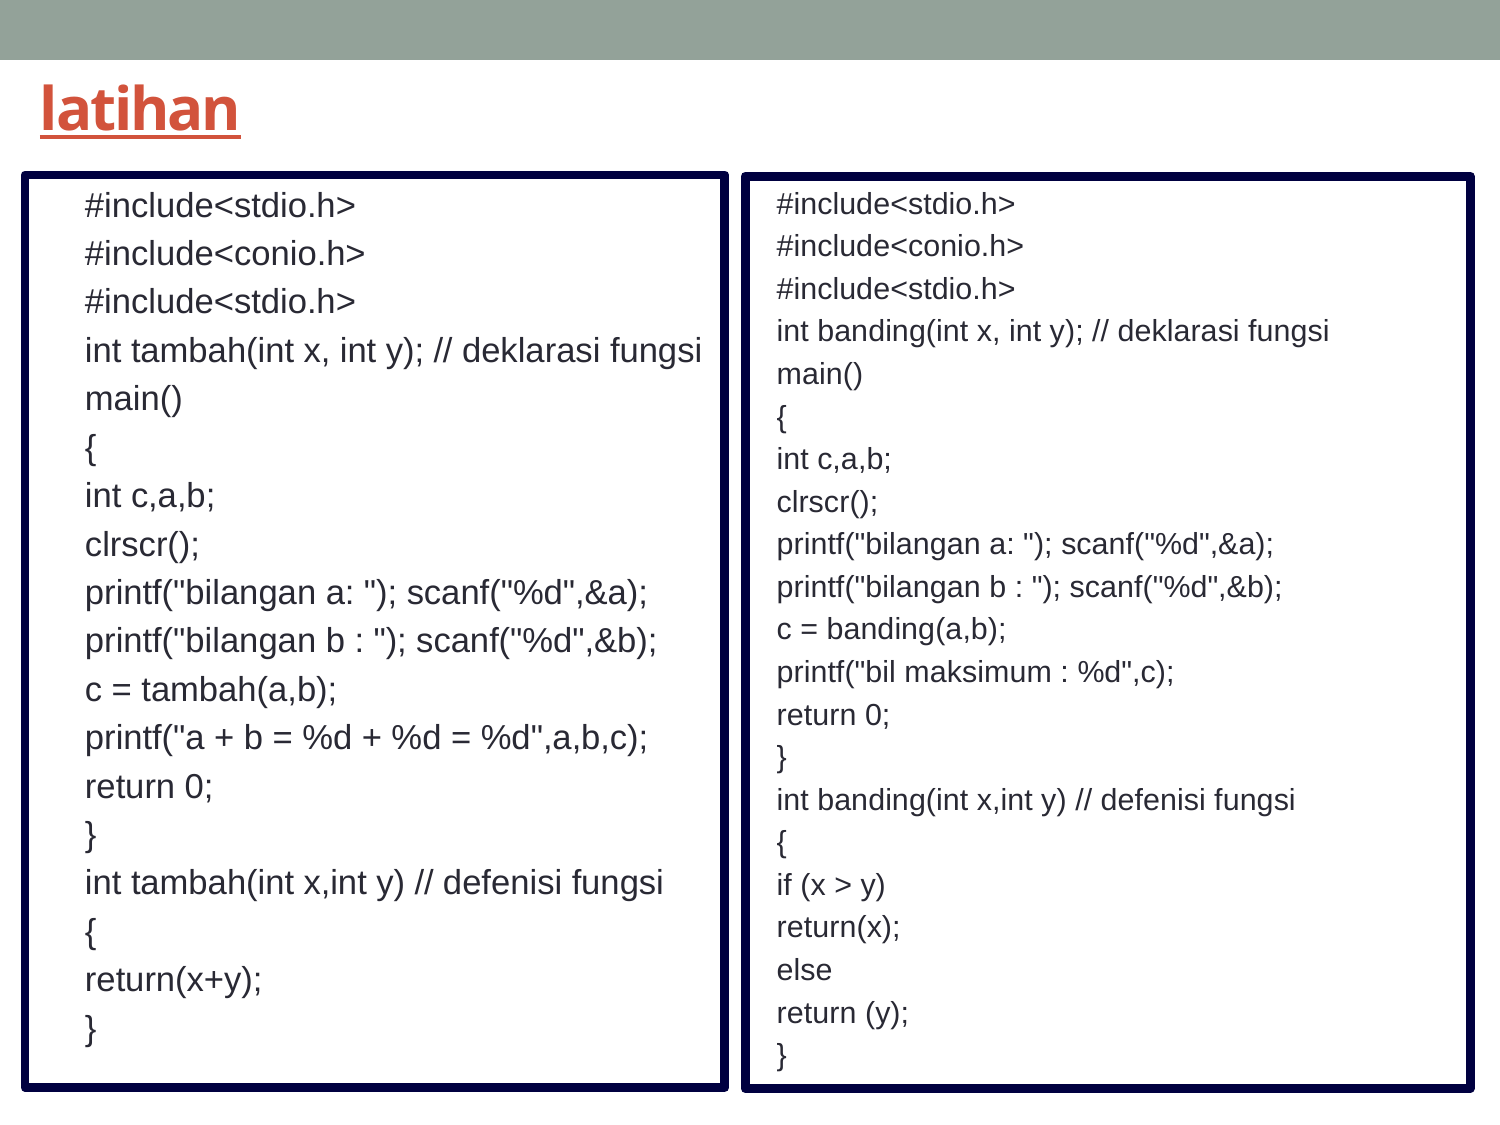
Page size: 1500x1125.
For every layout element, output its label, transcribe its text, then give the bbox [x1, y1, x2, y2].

text_box #include<stdio.h> #include<conio.h> #include<stdio.h> int banding(int x, int y); // deklarasi fungsi main() { int c,a,b; clrscr(); printf("bilangan a: "); scanf("%d",&a); printf("bilangan b : "); scanf("%d",&b); c = banding(a,b); printf("bil maksimum : %d",c); return 0; } int banding(int x,int y) // defenisi fungsi { if (x > y) return(x); else return (y); } [745, 176, 1471, 1089]
title latihan [24, 62, 1375, 150]
list #include<stdio.h> #include<conio.h> #include<stdio.h> int tambah(int x, int y); // deklarasi fungsi main() { int c,a,b; clrscr(); printf("bilangan a: "); scanf("%d",&a); printf("bilangan b : "); scanf("%d",&b); c = tambah(a,b); printf("a + b = %d + %d = %d",a,b,c); return 0; } int tambah(int x,int y) // defenisi fungsi { return(x+y); } [24, 174, 725, 1088]
